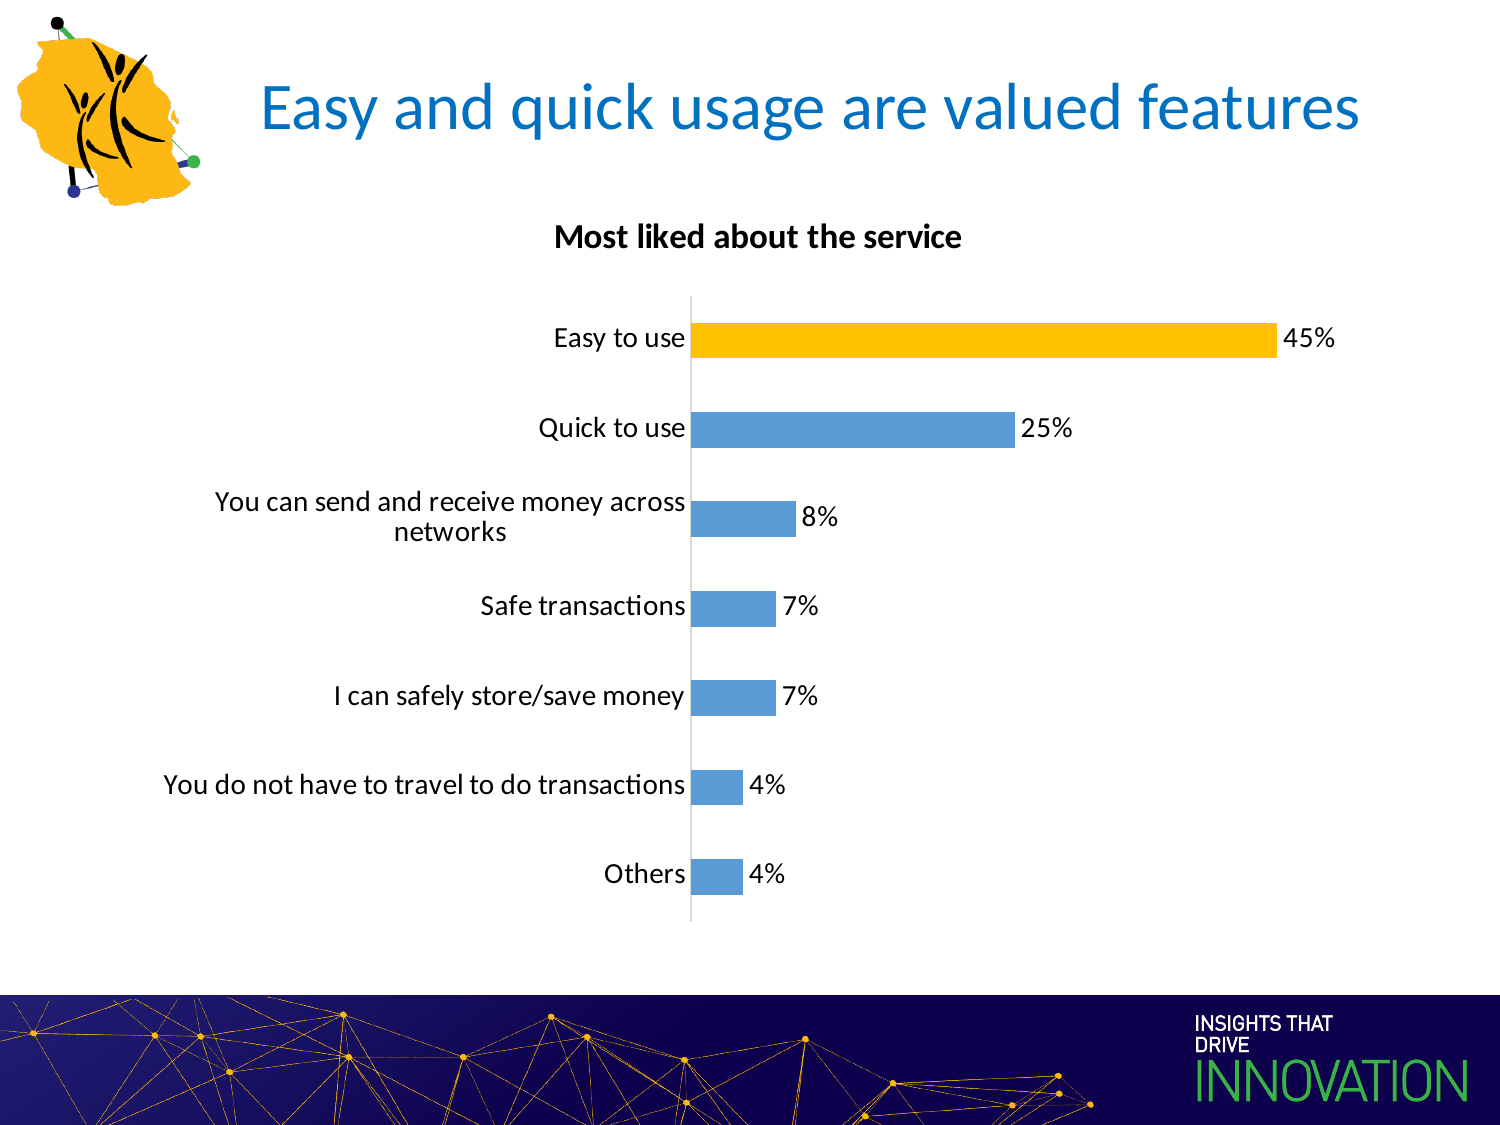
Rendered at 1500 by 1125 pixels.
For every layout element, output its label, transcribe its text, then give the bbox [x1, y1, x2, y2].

title Easy and quick usage are valued features [216, 14, 1479, 202]
picture [0, 3, 216, 214]
picture [0, 779, 1500, 1125]
chart [143, 183, 1390, 958]
